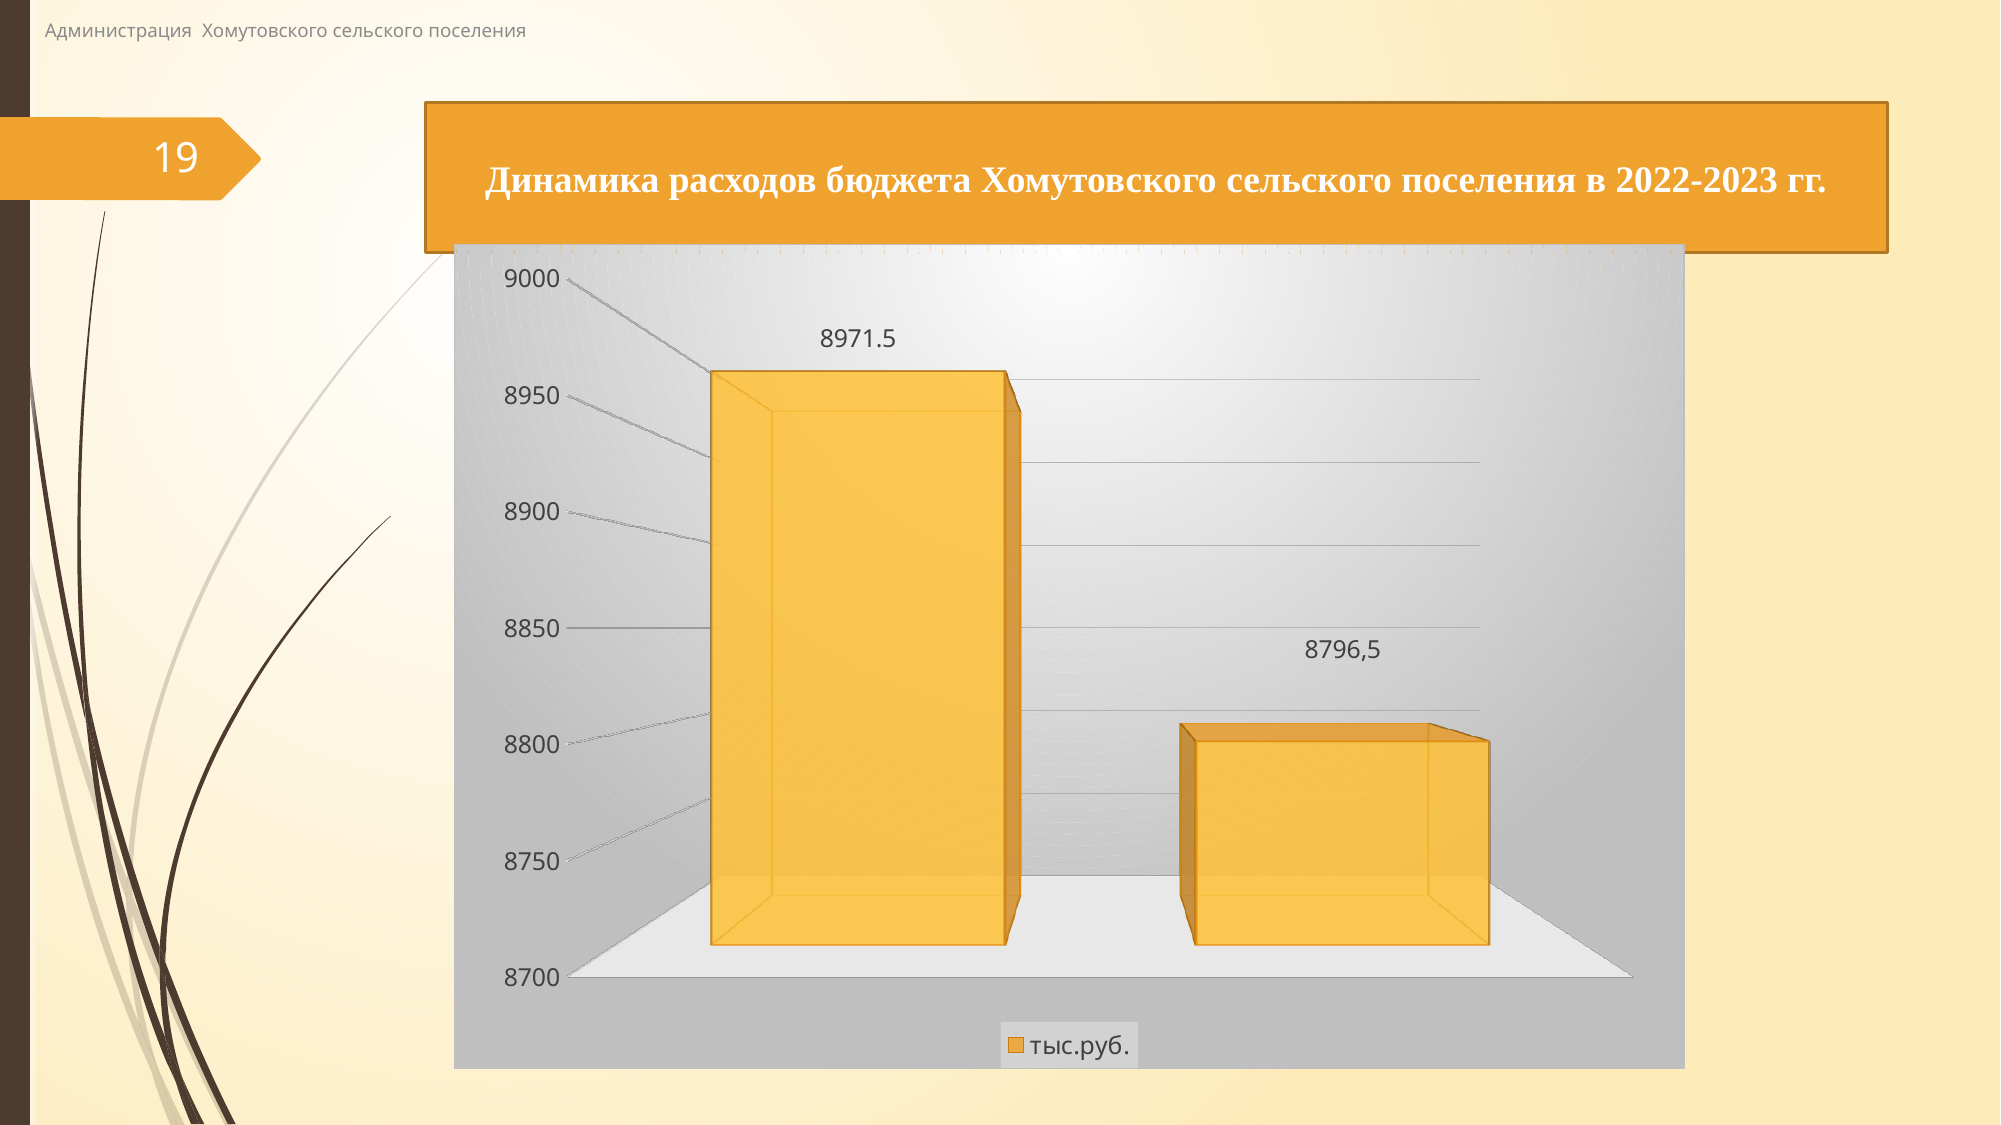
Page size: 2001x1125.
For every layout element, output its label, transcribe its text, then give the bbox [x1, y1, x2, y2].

chart [453, 243, 1686, 1070]
footer Администрация Хомутовского сельского поселения [29, 0, 1280, 60]
slide_number 19 [87, 129, 216, 190]
title Динамика расходов бюджета Хомутовского сельского поселения в 2022-2023 гг. [424, 101, 1889, 254]
